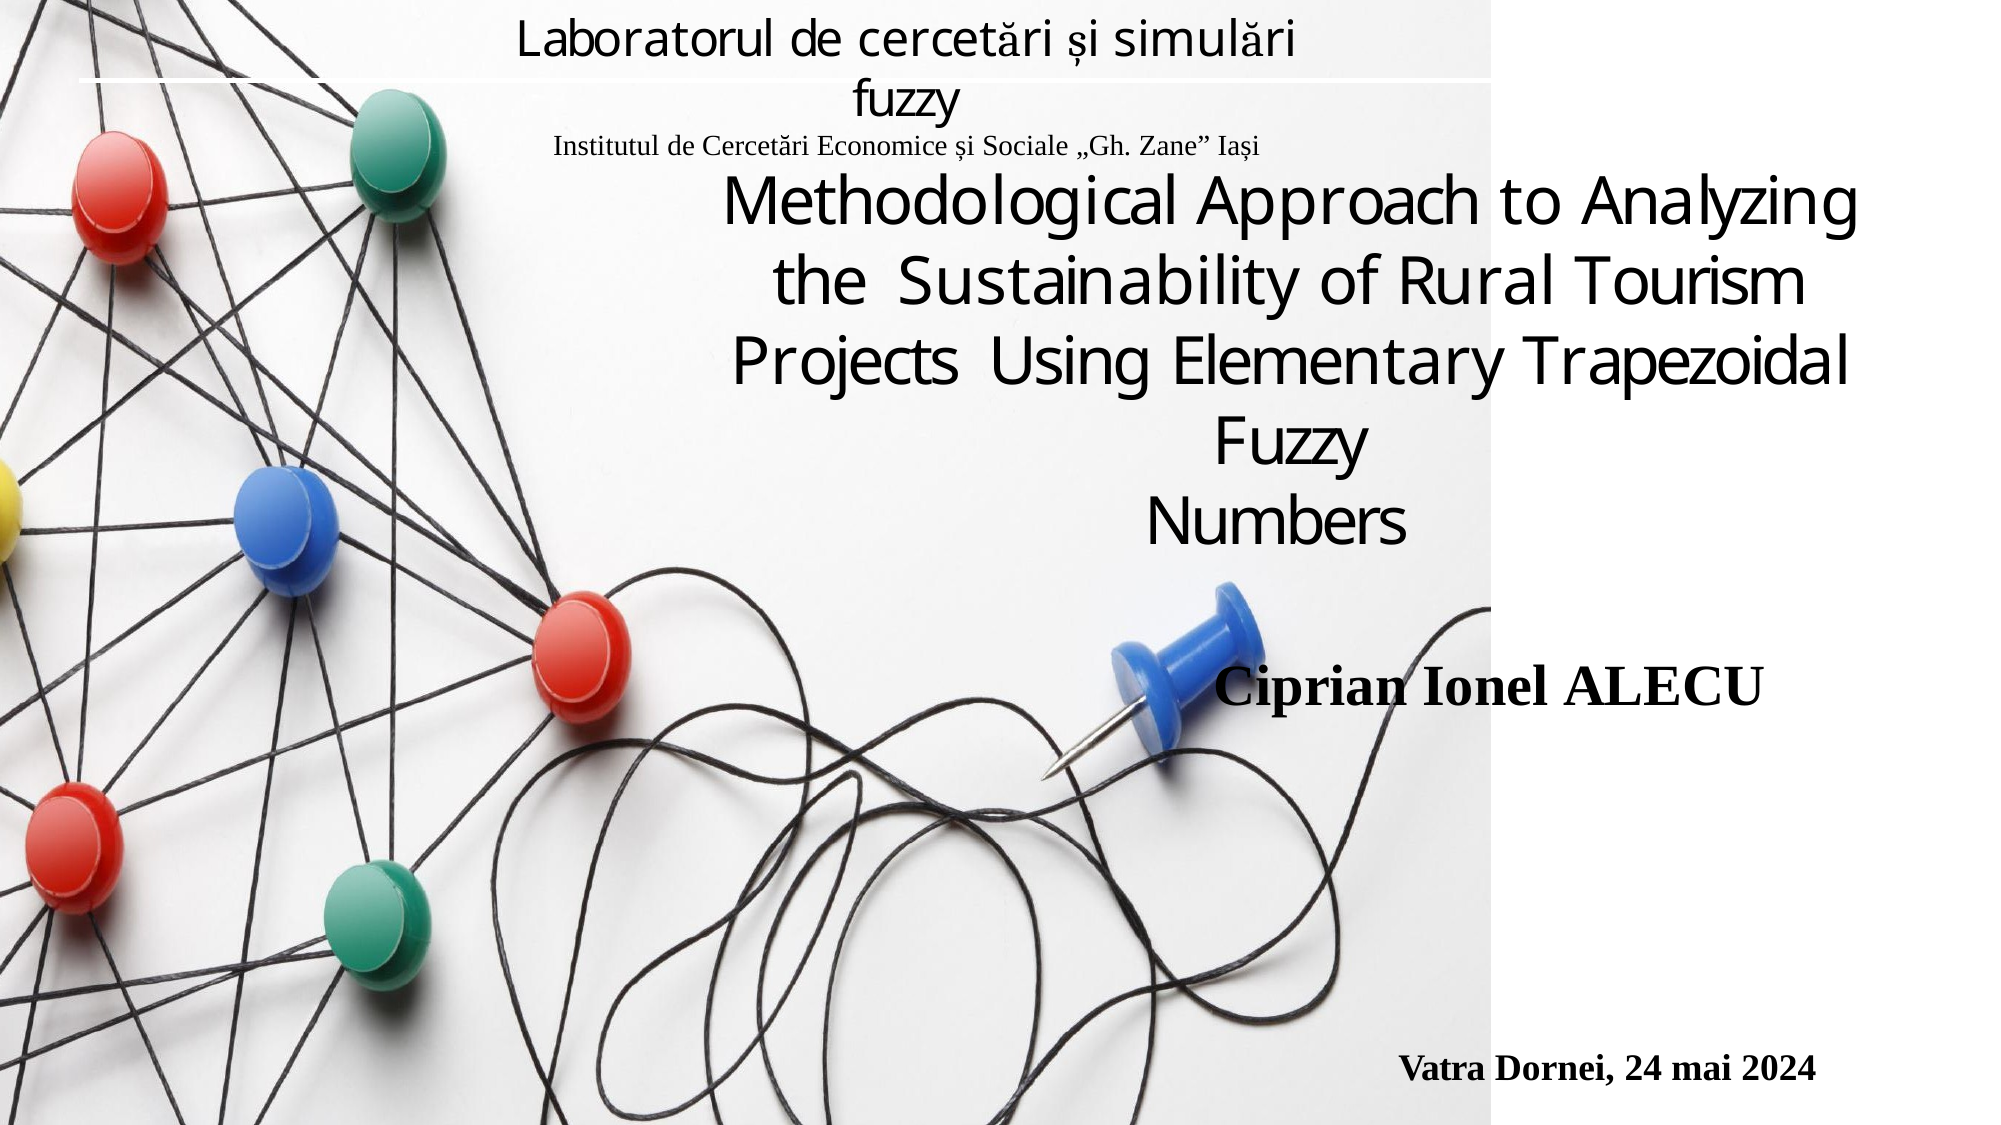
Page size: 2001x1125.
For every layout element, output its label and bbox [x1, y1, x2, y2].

text_box [0, 0, 1909, 1125]
